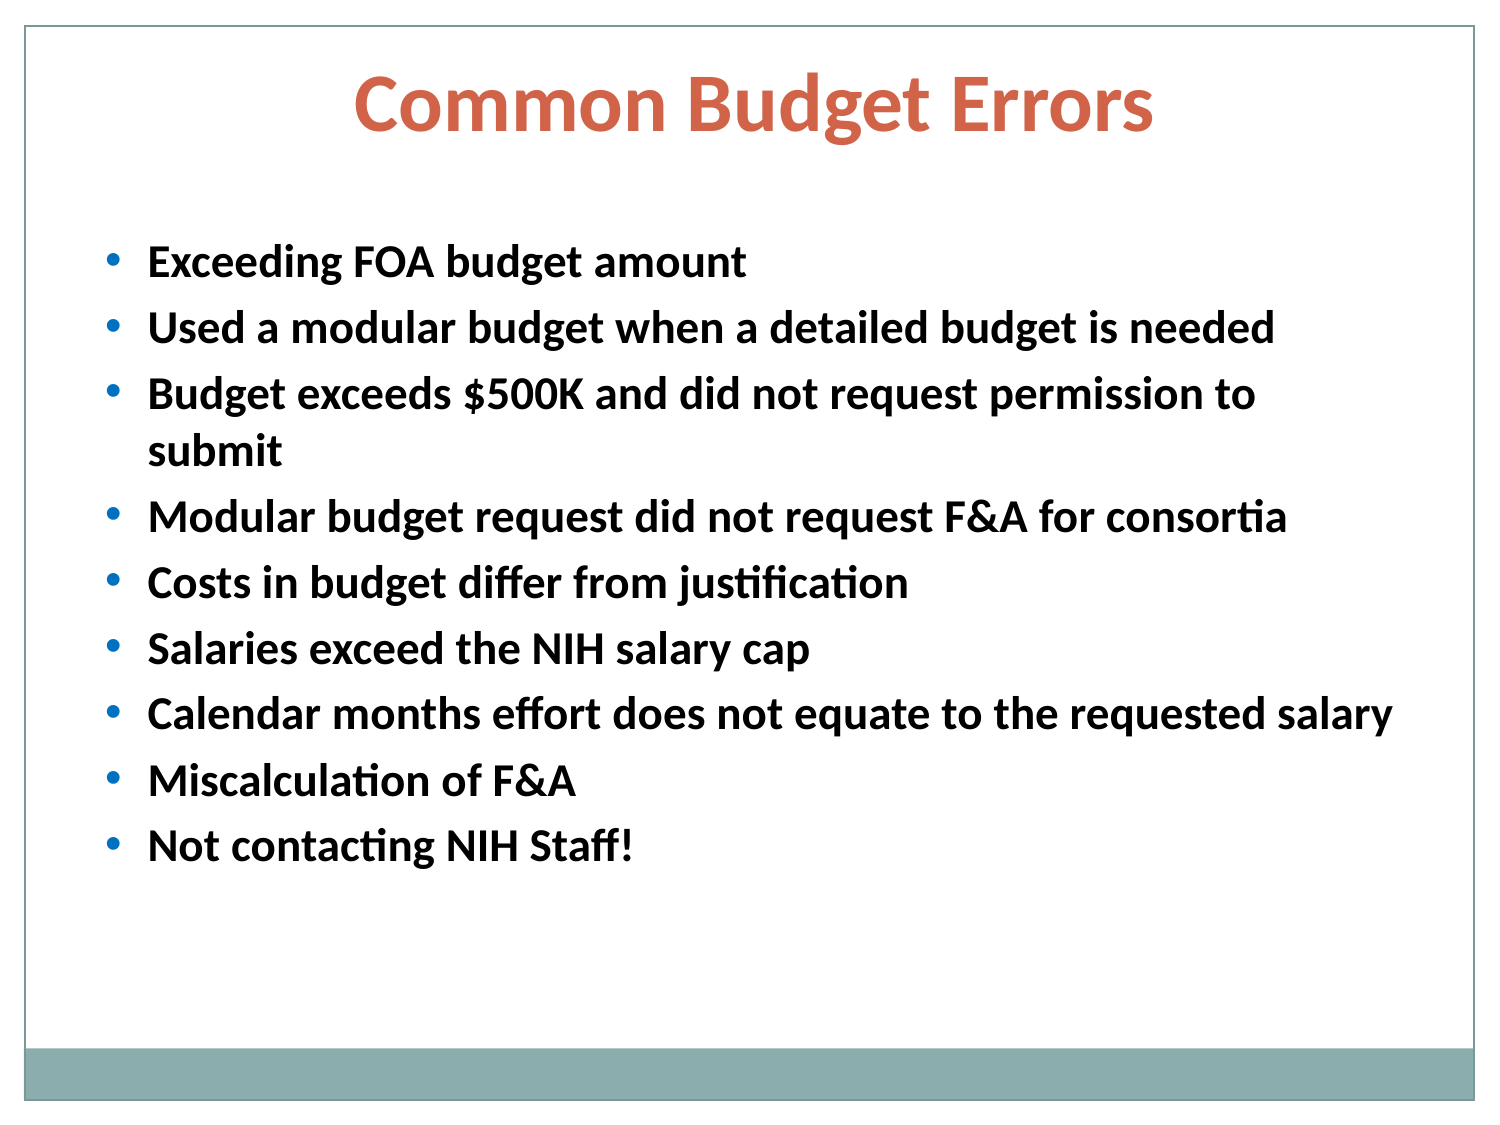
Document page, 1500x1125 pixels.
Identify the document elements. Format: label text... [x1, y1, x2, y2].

title Common Budget Errors [80, 0, 1431, 156]
list Exceeding FOA budget amount Used a modular budget when a detailed budget is needed Budget exceeds $500K and did not request permission to submit Modular budget request did not request F&A for consortia Costs in budget differ from justification Salaries exceed the NIH salary cap Calendar months effort does not equate to the requested salary Miscalculation of F&A Not contacting NIH Staff! [90, 223, 1414, 941]
